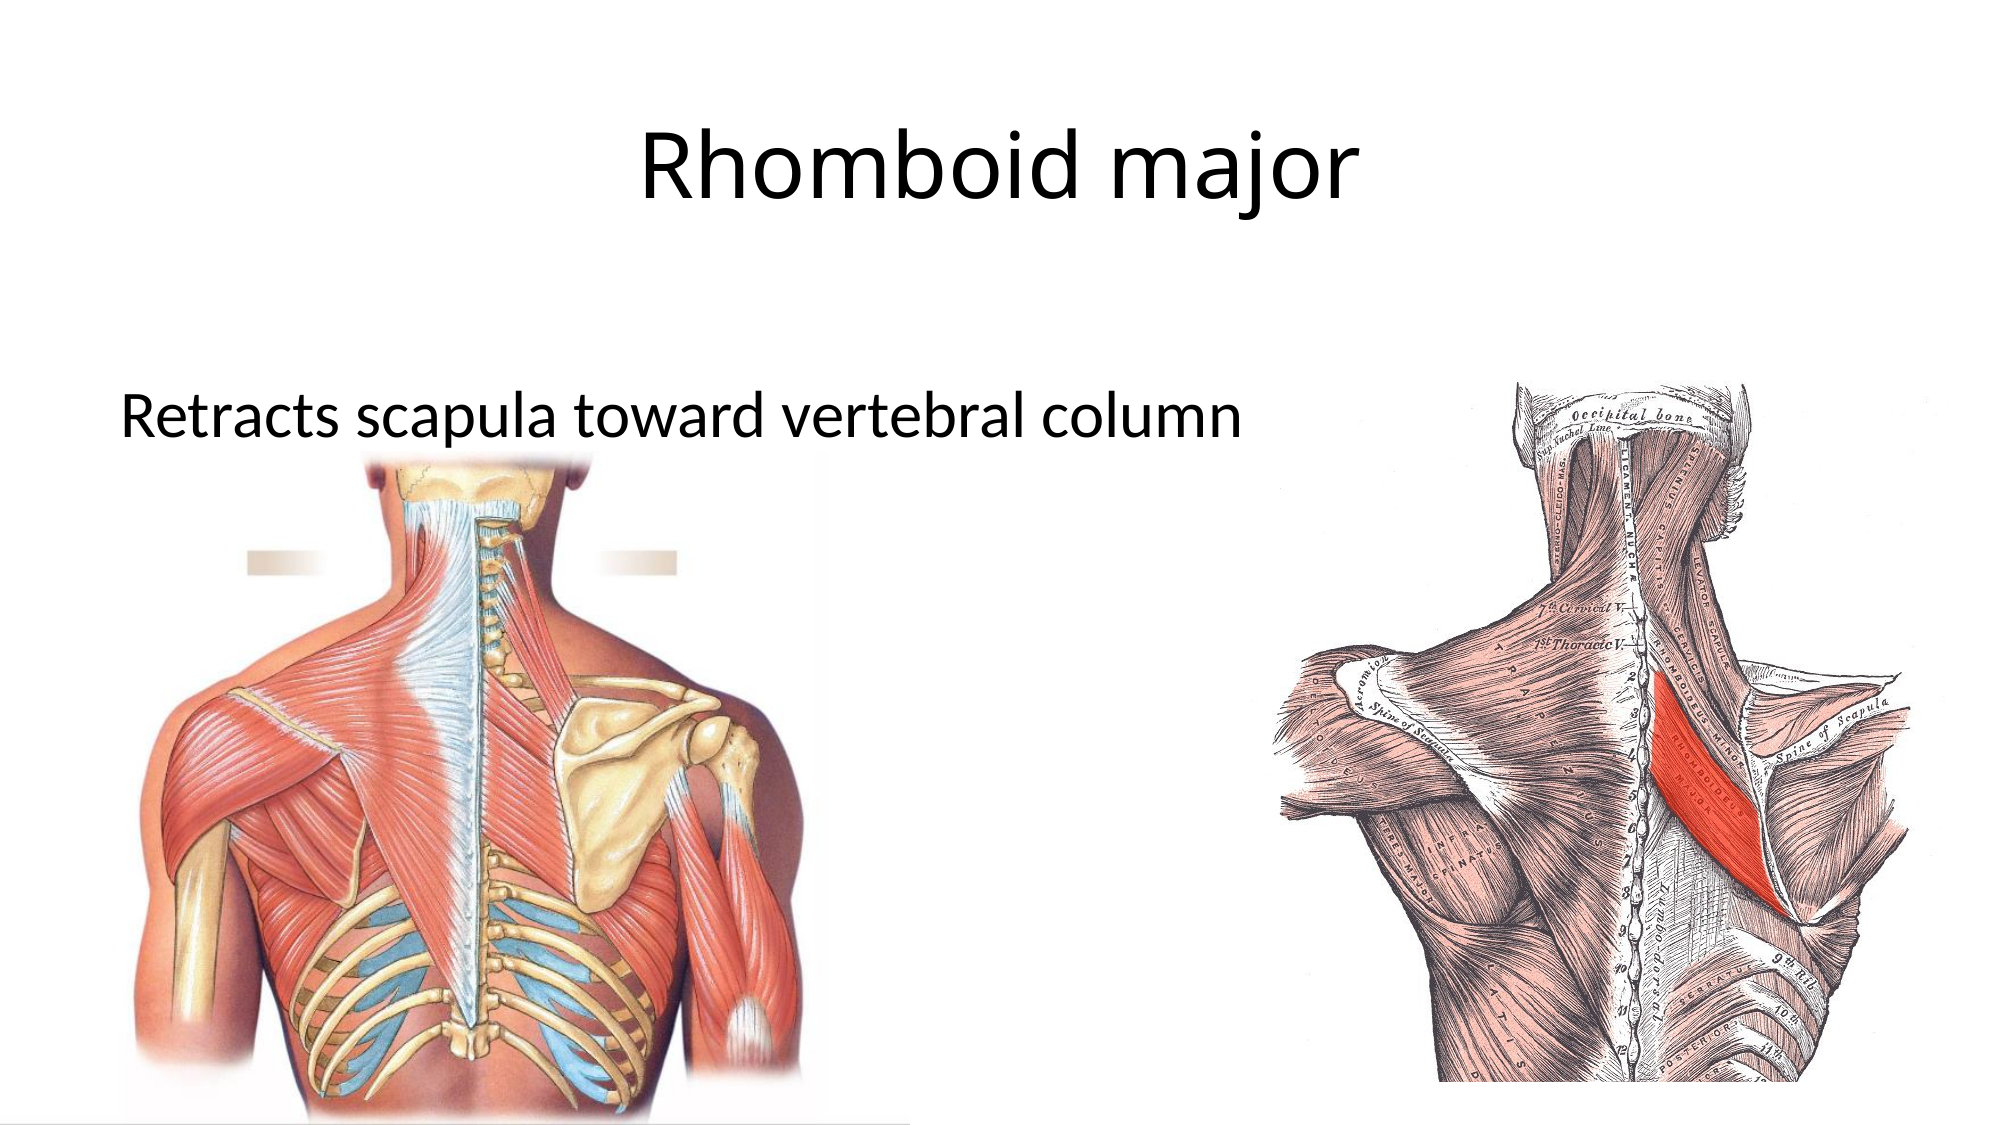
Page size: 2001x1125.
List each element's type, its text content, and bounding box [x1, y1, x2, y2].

picture [1249, 380, 1950, 1082]
title Rhomboid major [137, 59, 1863, 278]
picture [0, 451, 910, 1125]
text_box Retracts scapula toward vertebral column [105, 363, 1660, 458]
